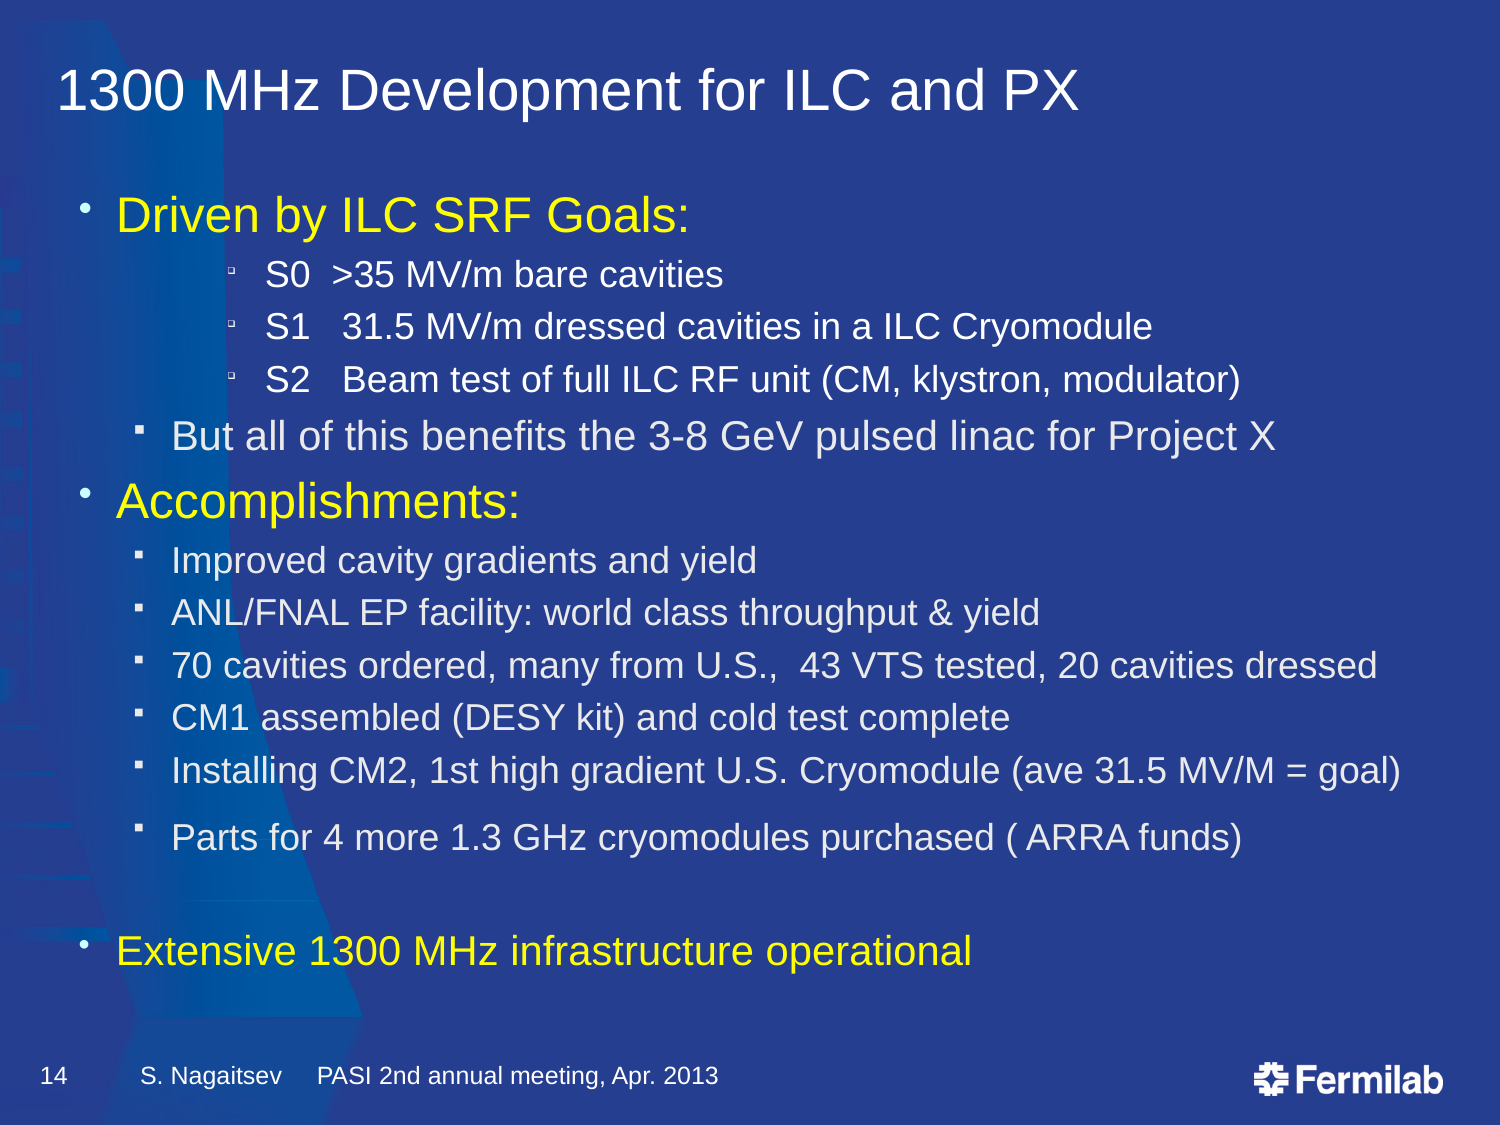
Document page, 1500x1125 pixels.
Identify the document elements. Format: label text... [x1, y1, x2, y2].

title 1300 MHz Development for ILC and PX [41, 24, 1167, 151]
slide_number 14 [24, 1037, 113, 1098]
picture [0, 0, 1500, 1125]
footer S. Nagaitsev PASI 2nd annual meeting, Apr. 2013 [124, 1037, 1188, 1098]
list Driven by ILC SRF Goals: S0 >35 MV/m bare cavities S1 31.5 MV/m dressed cavities in a ILC Cryomodule S2 Beam test of full ILC RF unit (CM, klystron, modulator) But all of this benefits the 3-8 GeV pulsed linac for Project X Accomplishments: Improved cavity gradients and yield ANL/FNAL EP facility: world class throughput & yield 70 cavities ordered, many from U.S., 43 VTS tested, 20 cavities dressed CM1 assembled (DESY kit) and cold test complete Installing CM2, 1st high gradient U.S. Cryomodule (ave 31.5 MV/M = goal) Parts for 4 more 1.3 GHz cryomodules purchased ( ARRA funds) Extensive 1300 MHz infrastructure operational [62, 174, 1451, 971]
